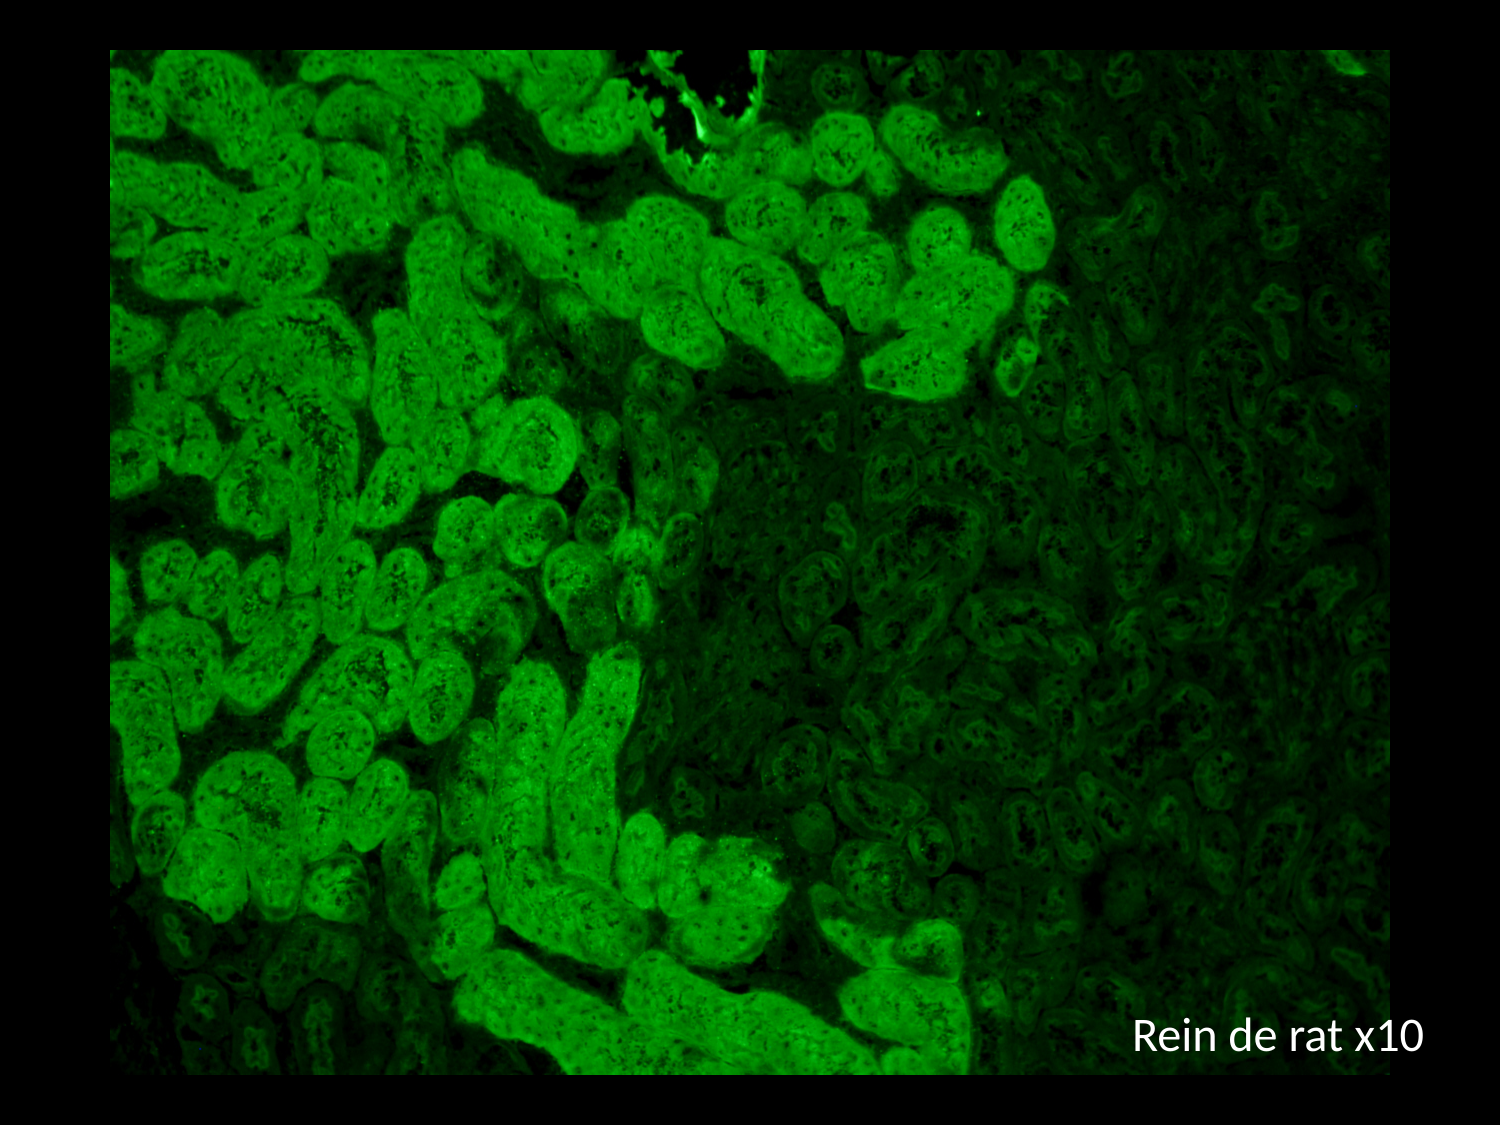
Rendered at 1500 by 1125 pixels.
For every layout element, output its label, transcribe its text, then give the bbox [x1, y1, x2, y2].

list Rein de rat x10 [1117, 1009, 1465, 1097]
picture [109, 50, 1391, 1075]
